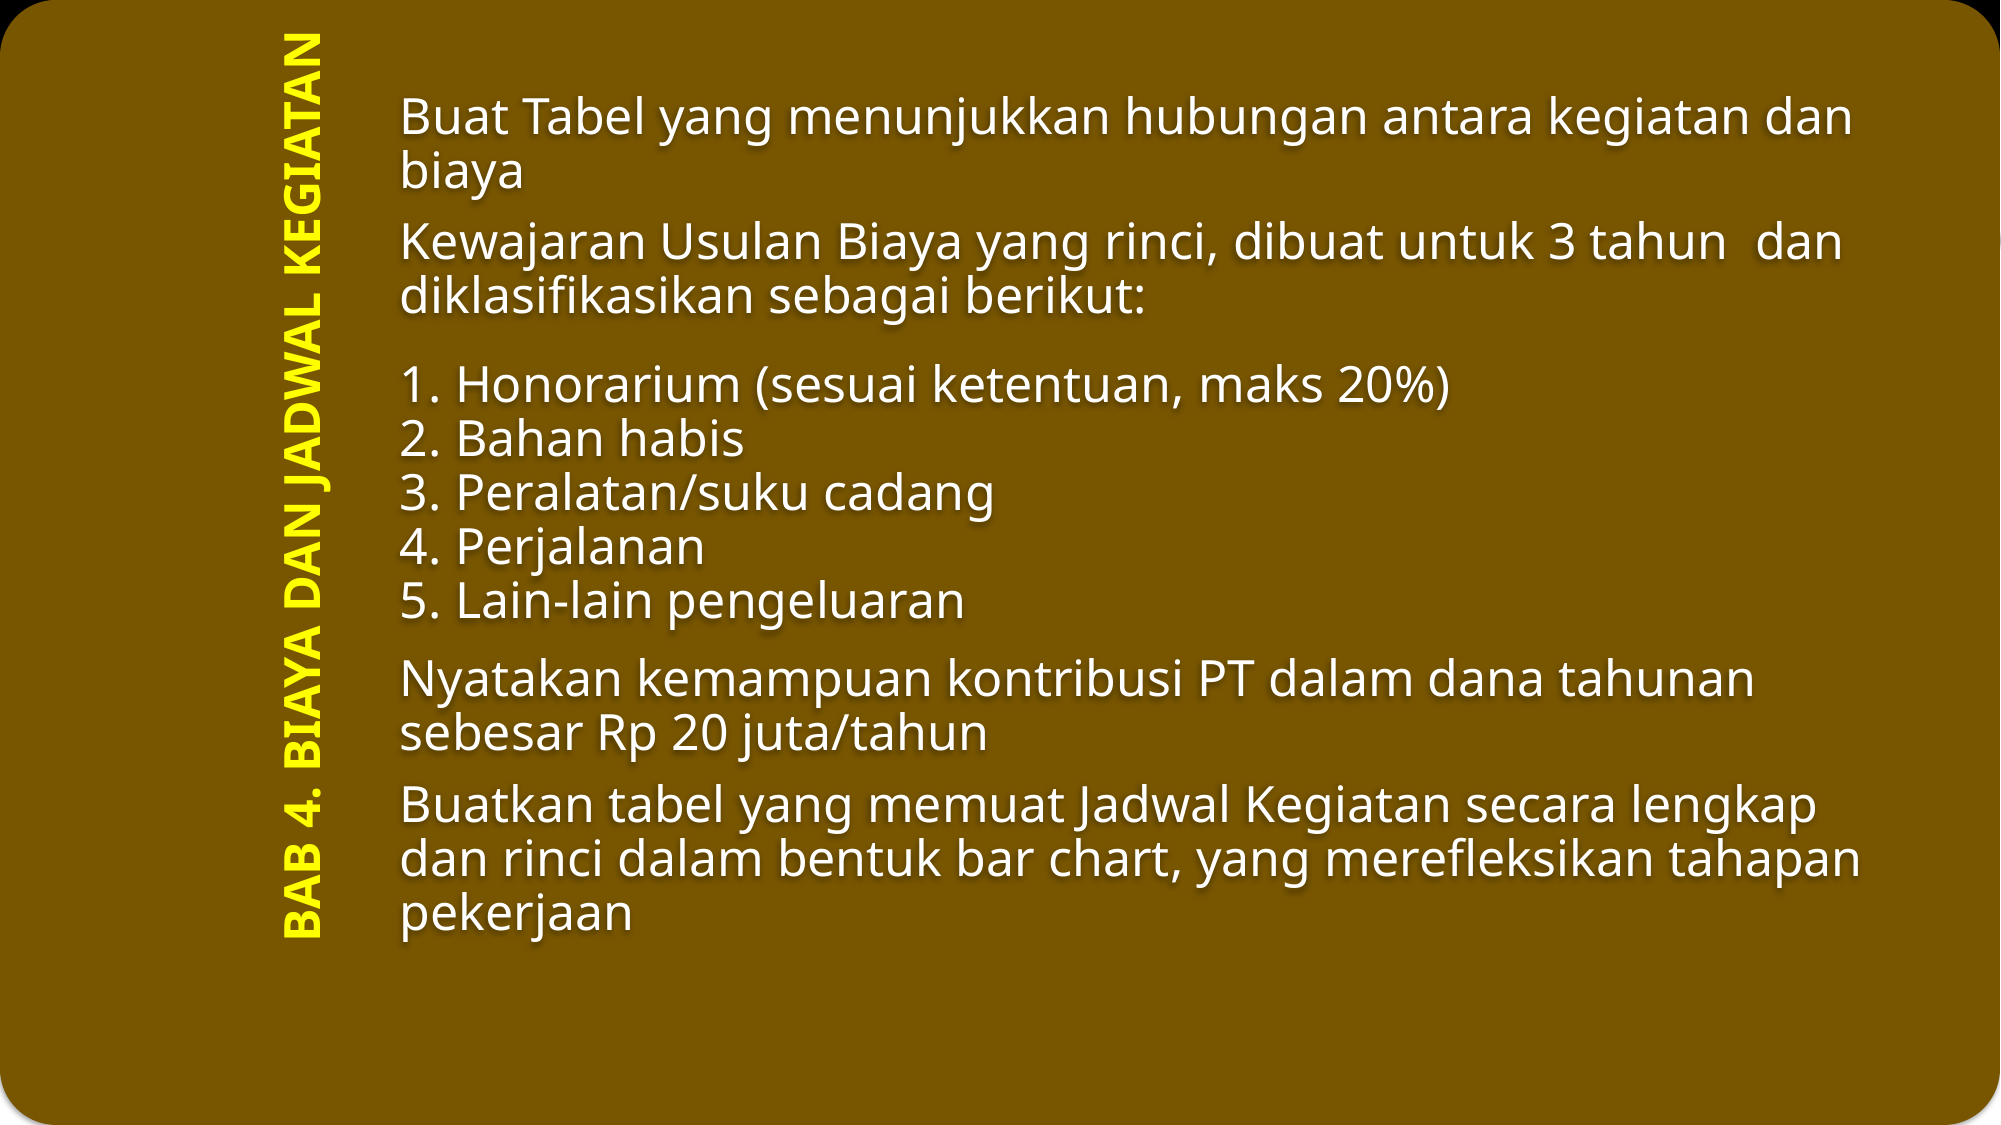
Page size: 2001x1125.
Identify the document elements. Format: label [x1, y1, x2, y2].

list [0, 0, 2000, 1125]
